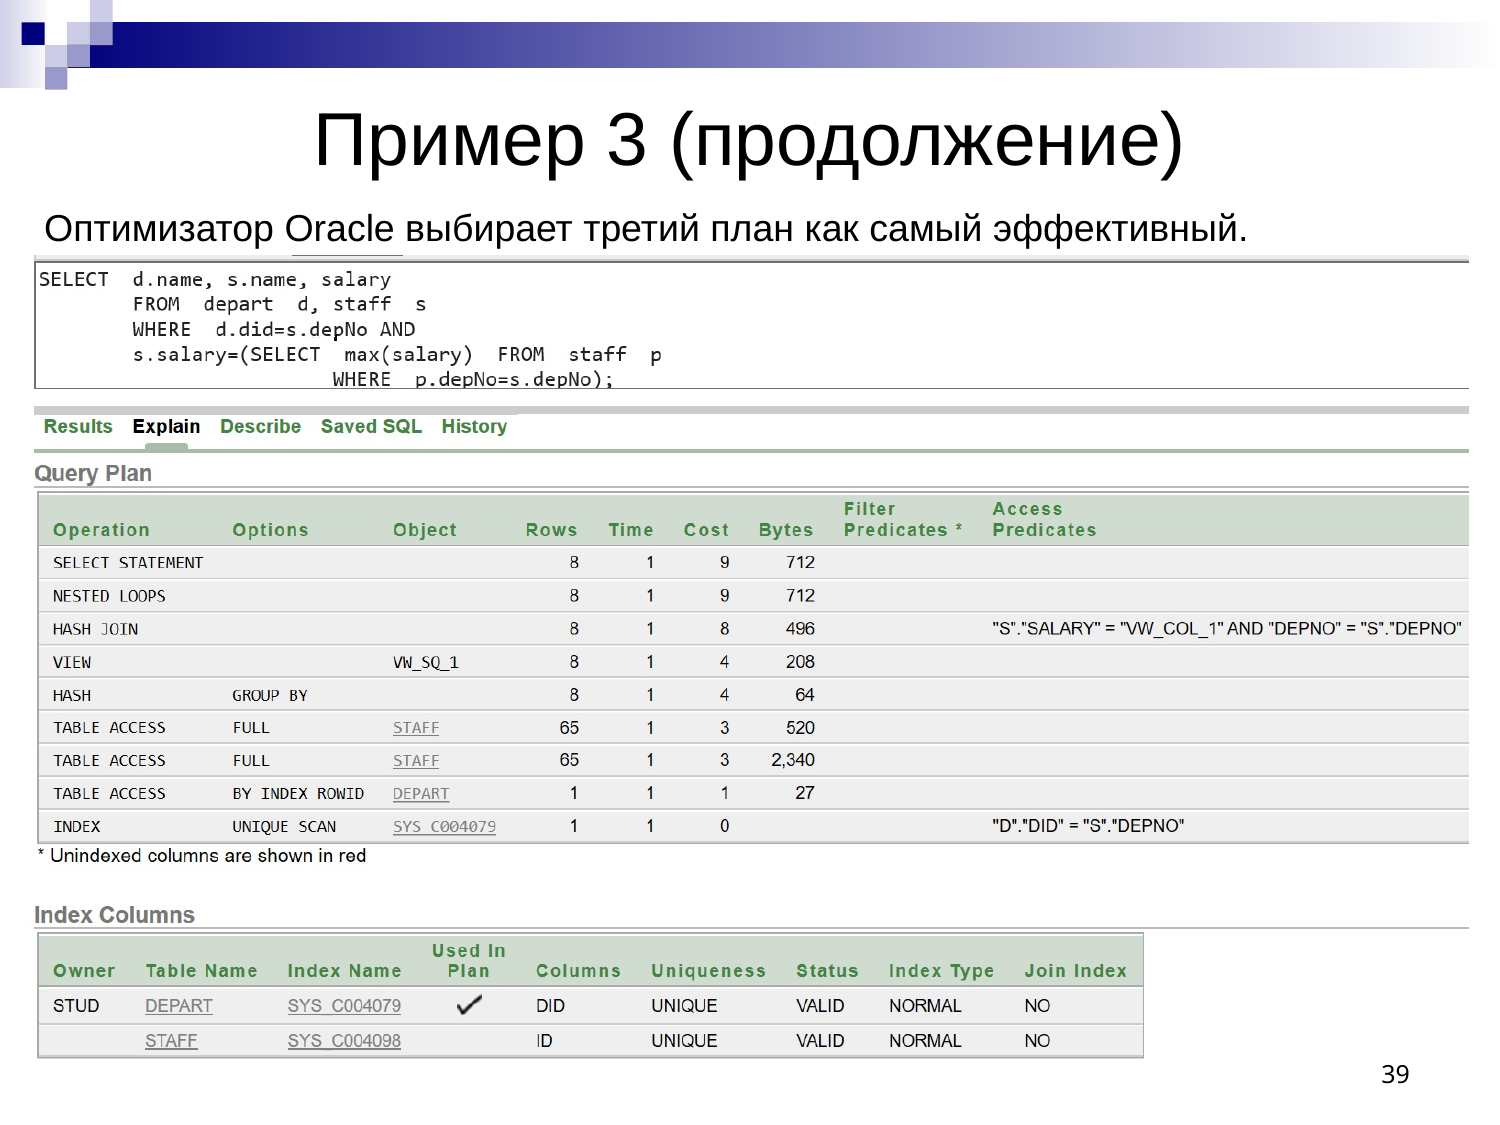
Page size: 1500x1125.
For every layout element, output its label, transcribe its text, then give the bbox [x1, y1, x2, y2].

text_box Оптимизатор Oracle выбирает третий план как самый эффективный. [29, 196, 1447, 254]
title Пример 3 (продолжение) [75, 75, 1425, 196]
slide_number 39 [1074, 1066, 1425, 1100]
picture [29, 255, 1470, 1059]
